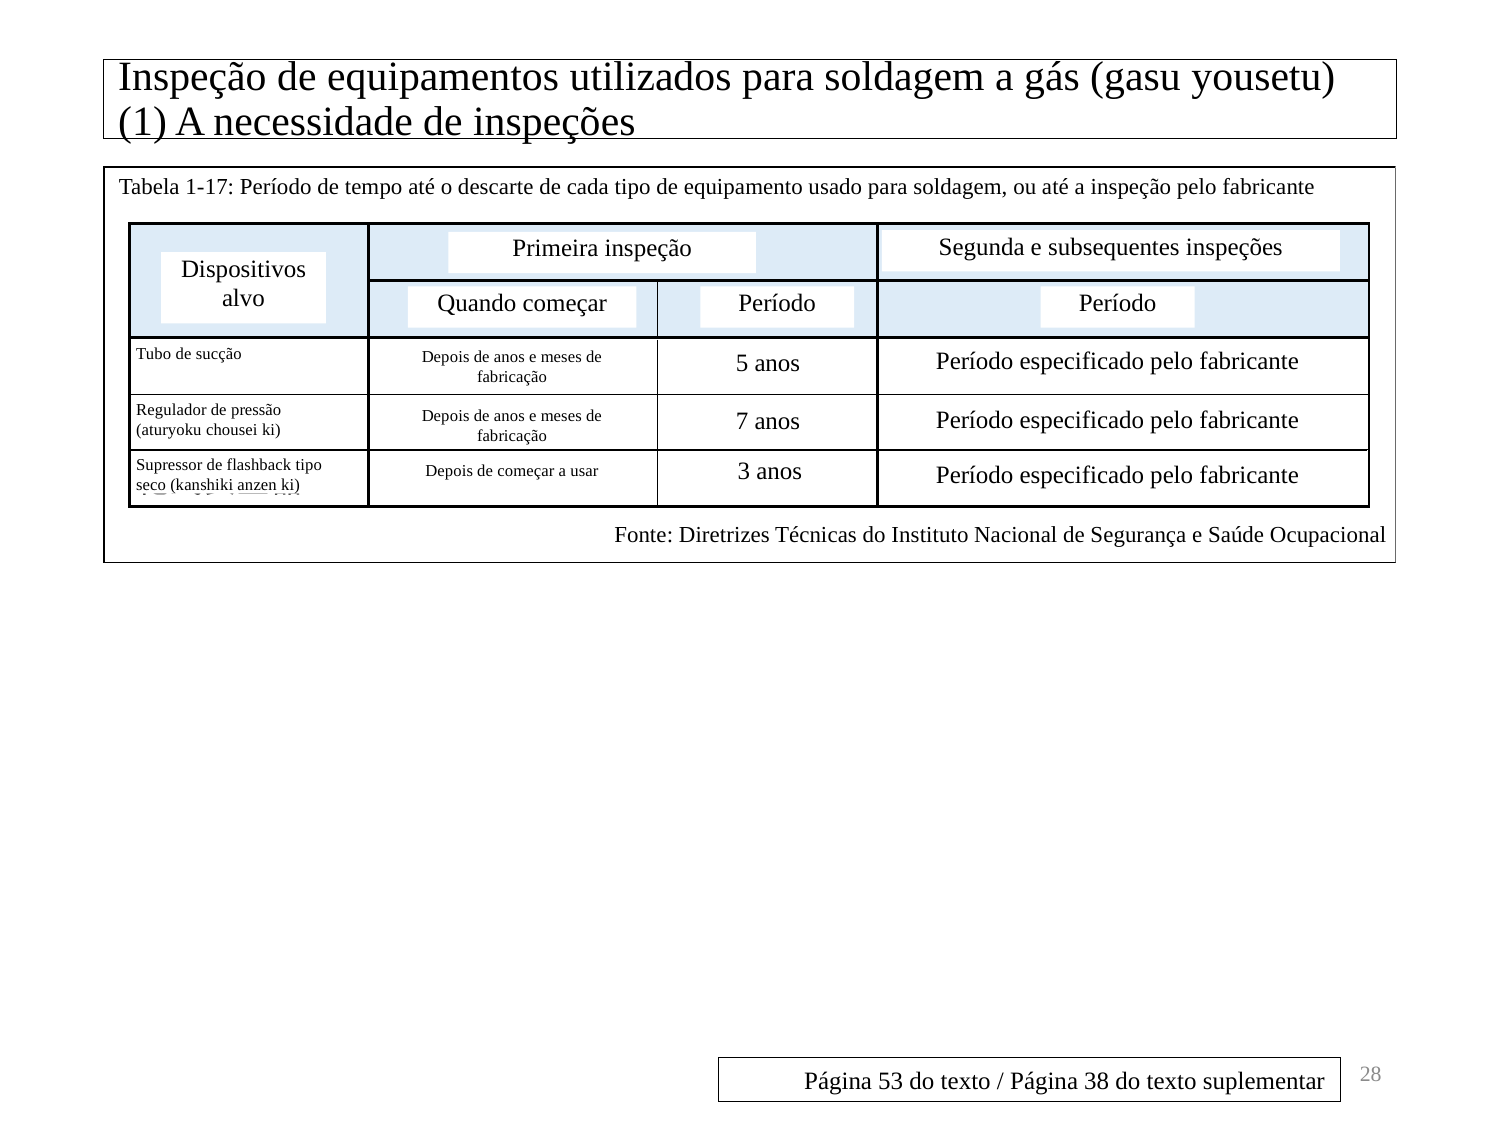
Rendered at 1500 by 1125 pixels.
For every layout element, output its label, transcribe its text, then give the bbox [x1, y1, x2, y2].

text_box Página 53 do texto / Página 38 do texto suplementar [718, 1057, 1059, 1102]
picture [103, 166, 1397, 565]
title Inspeção de equipamentos utilizados para soldagem a gás (gasu yousetu) (1) A necessidade de inspeções [103, 59, 1397, 139]
slide_number 28 [1059, 1042, 1397, 1103]
